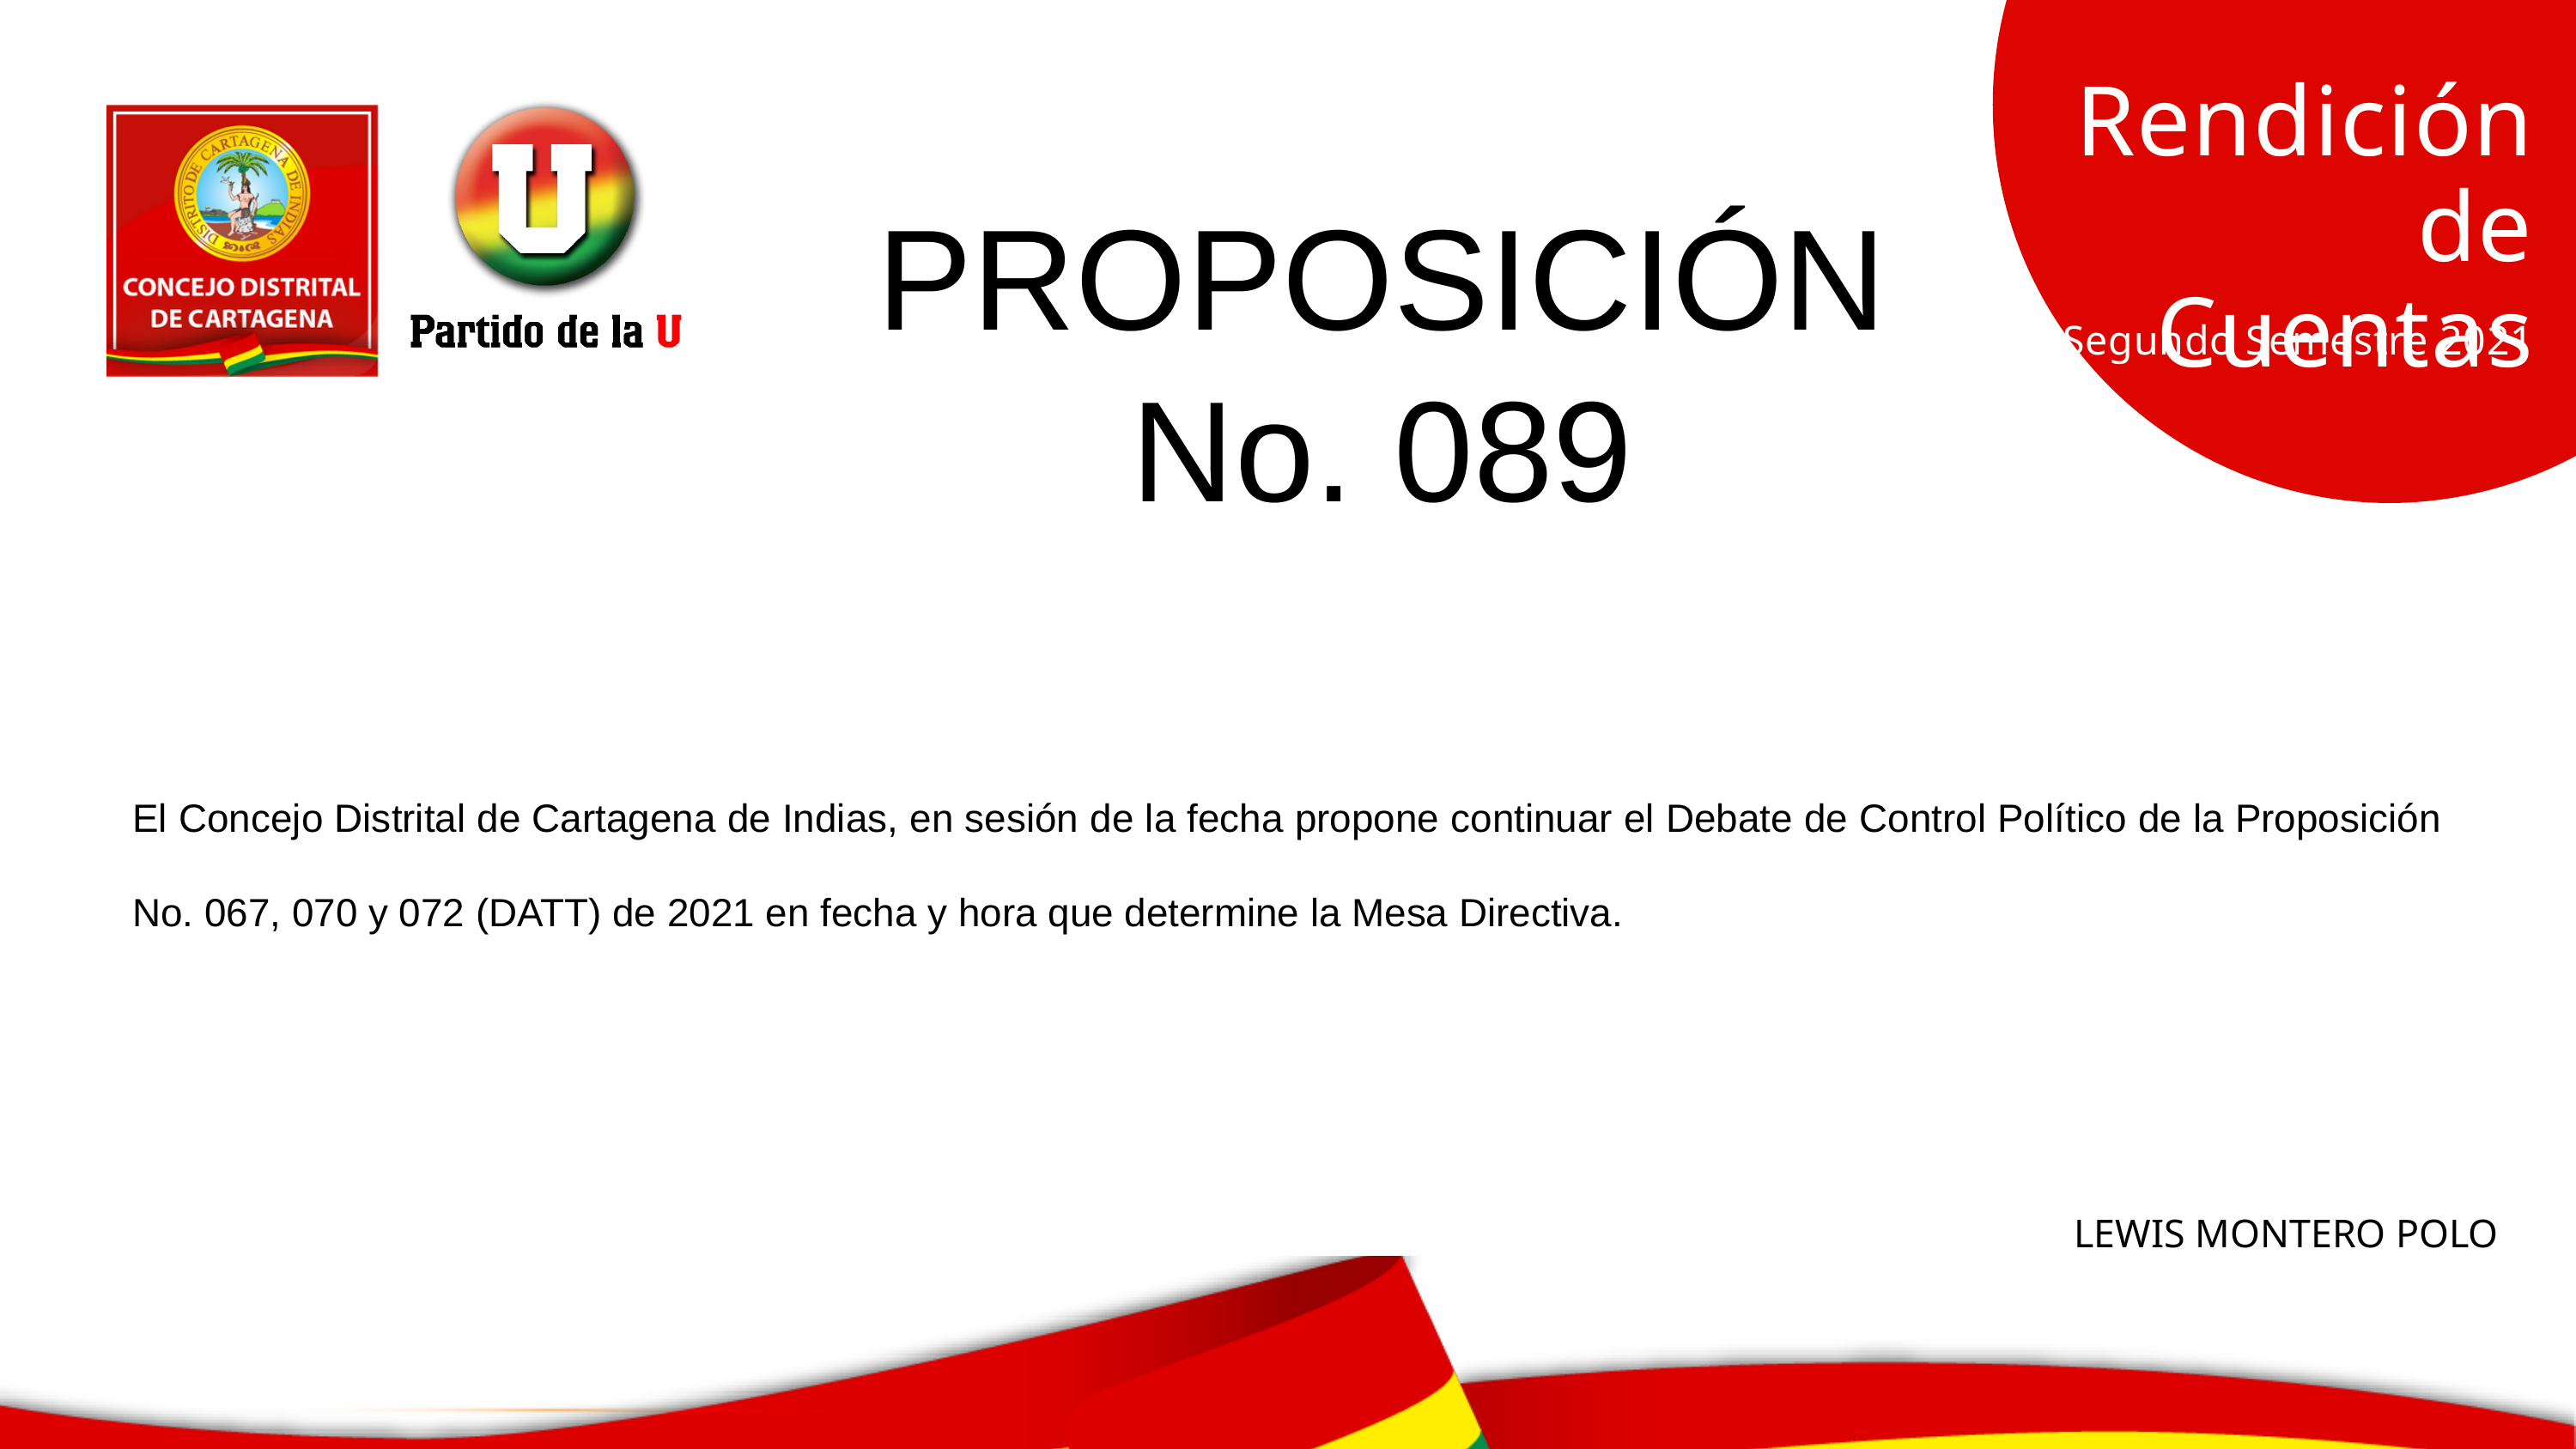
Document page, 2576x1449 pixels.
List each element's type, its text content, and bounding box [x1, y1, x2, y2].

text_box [1990, 0, 2576, 504]
text_box LEWIS MONTERO POLO [1855, 1209, 2500, 1253]
picture [0, 1256, 2576, 1449]
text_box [2044, 64, 2534, 361]
text_box PROPOSICIÓN No. 089 [789, 186, 1975, 530]
picture [404, 95, 687, 354]
text_box El Concejo Distrital de Cartagena de Indias, en sesión de la fecha propone continuar el Debate de Control Político de la Proposición No. 067, 070 y 072 (DATT) de 2021 en fecha y hora que determine la Mesa Directiva. [132, 745, 2444, 935]
picture [106, 104, 379, 377]
